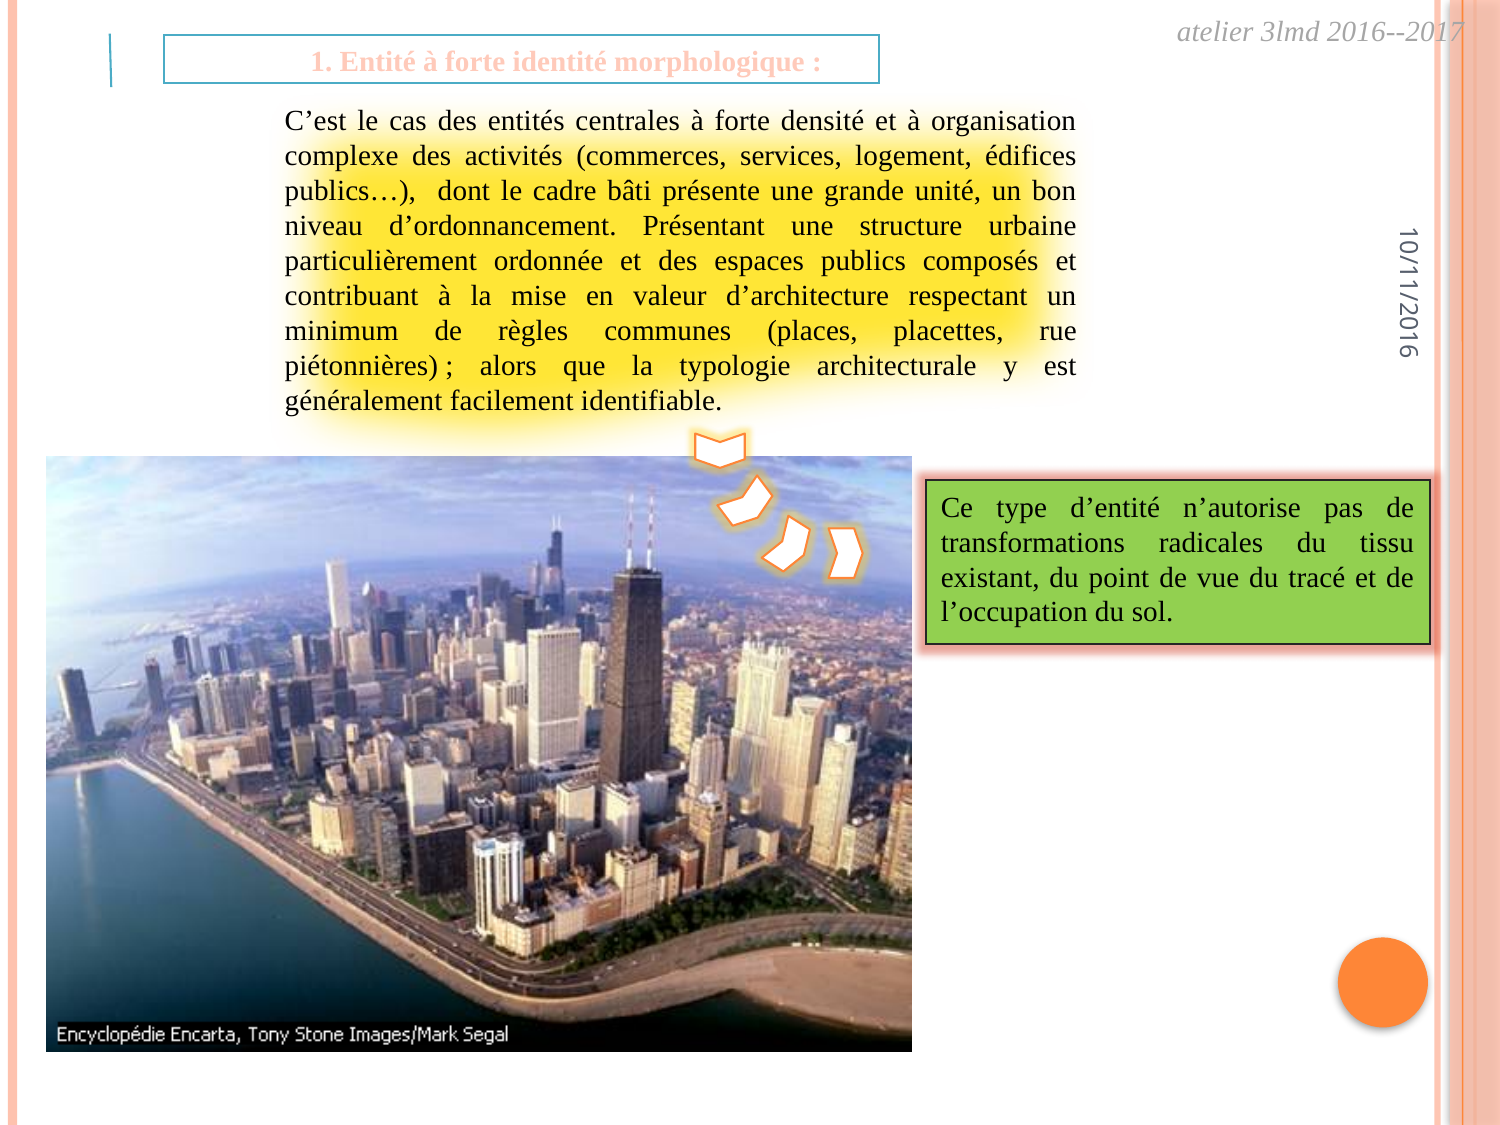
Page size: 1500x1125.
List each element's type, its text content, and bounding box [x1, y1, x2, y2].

text_box [345, 169, 1020, 402]
picture [46, 456, 913, 1052]
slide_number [1378, 43, 1442, 374]
text_box Ce type d’entité n’autorise pas de transformations radicales du tissu existant, du point de vue du tracé et de l’occupation du sol. [925, 480, 1430, 645]
text_box [693, 431, 747, 453]
text_box 1. Entité à forte identité morphologique : [164, 35, 879, 83]
text_box atelier 3lmd 2016--2017 [1162, 0, 1500, 60]
text_box C’est le cas des entités centrales à forte densité et à organisation complexe des activités (commerces, services, logement, édifices publics…), dont le cadre bâti présente une grande unité, un bon niveau d’ordonnancement. Présentant une structure urbaine particulièrement ordonnée et des espaces publics composés et contribuant à la mise en valeur d’architecture respectant un minimum de règles communes (places, placettes, rue piétonnières) ; alors que la typologie architecturale y est généralement facilement identifiable. [357, 181, 1008, 390]
text_box [336, 160, 1029, 411]
